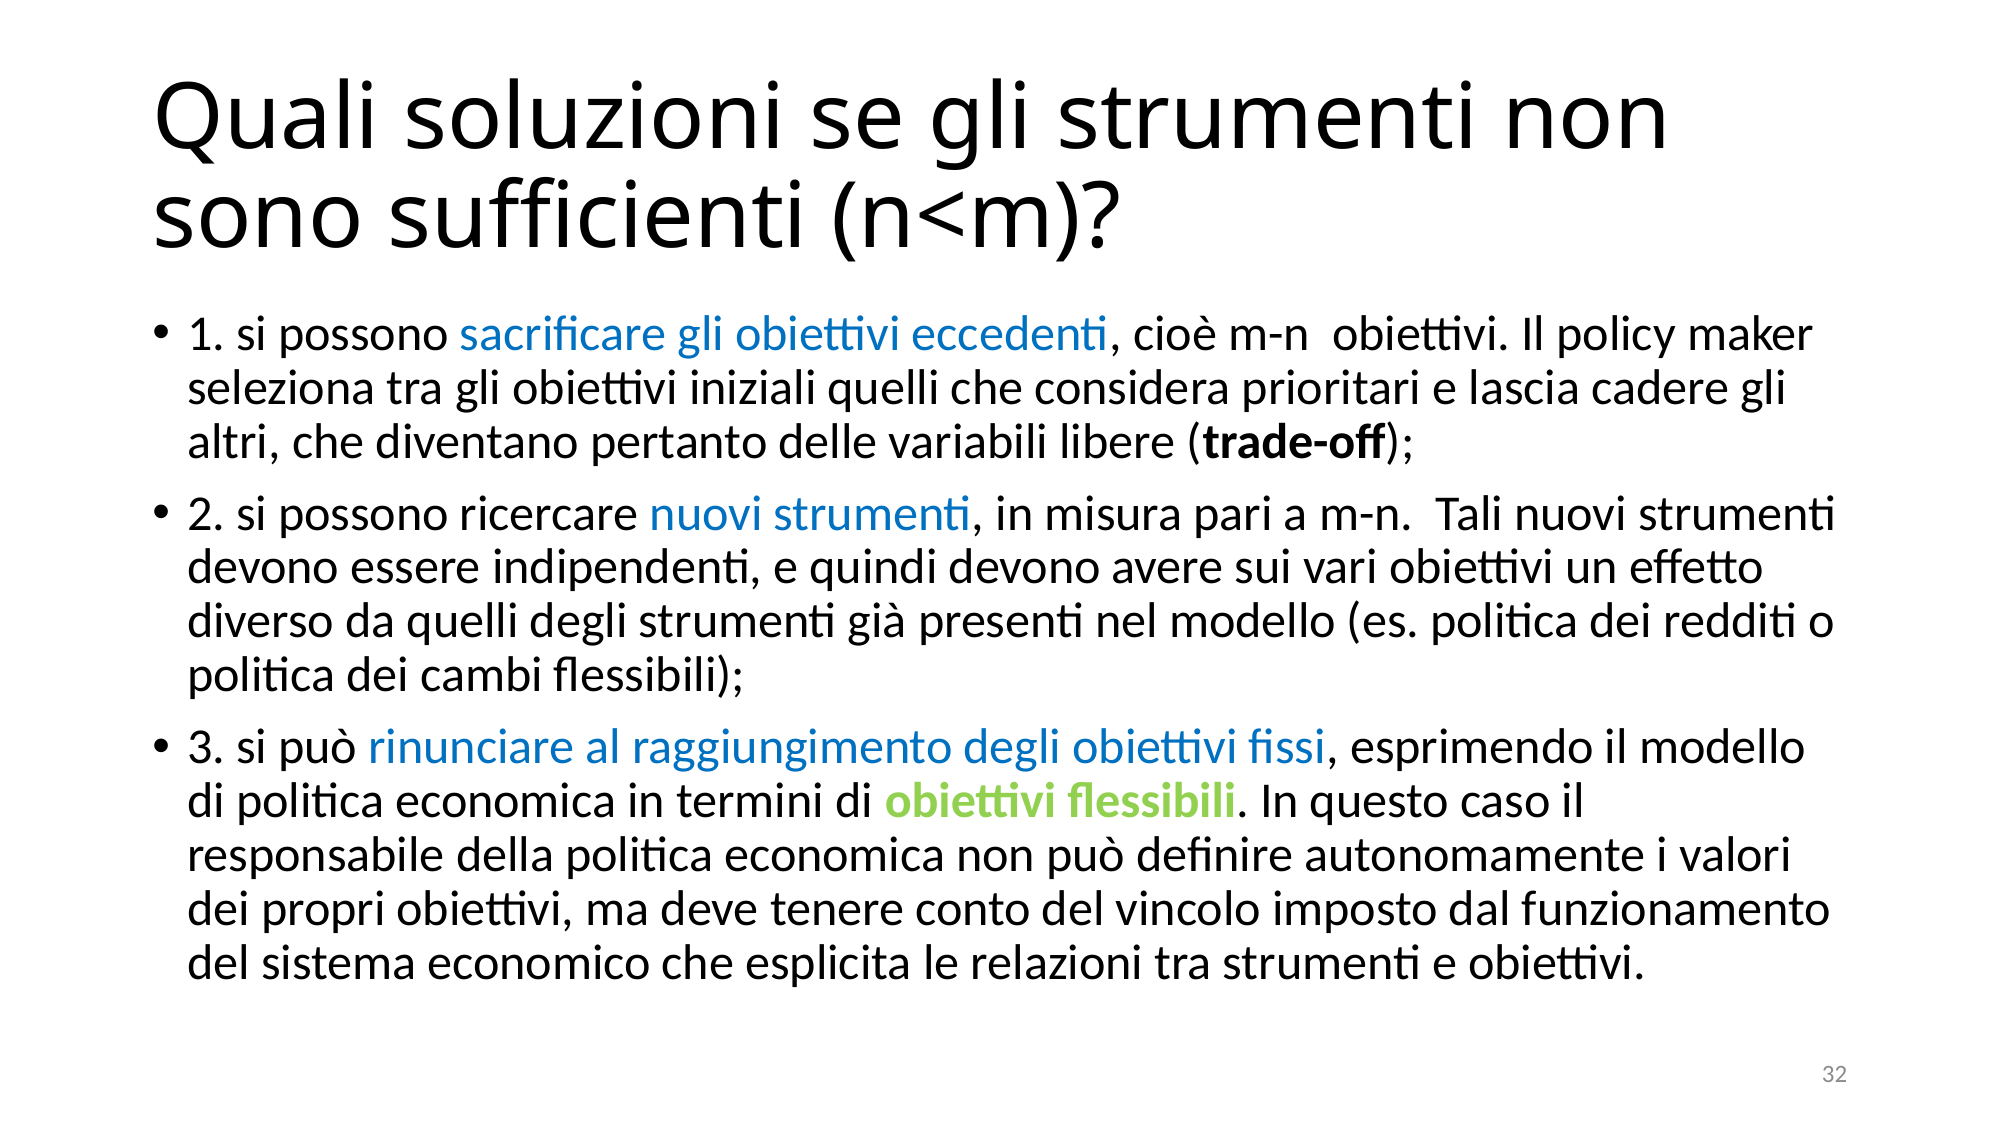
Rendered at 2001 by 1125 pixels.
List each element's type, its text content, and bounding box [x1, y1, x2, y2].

list 1. si possono sacrificare gli obiettivi eccedenti, cioè m-n obiettivi. Il policy maker seleziona tra gli obiettivi iniziali quelli che considera prioritari e lascia cadere gli altri, che diventano pertanto delle variabili libere (trade-off); 2. si possono ricercare nuovi strumenti, in misura pari a m-n. Tali nuovi strumenti devono essere indipendenti, e quindi devono avere sui vari obiettivi un effetto diverso da quelli degli strumenti già presenti nel modello (es. politica dei redditi o politica dei cambi flessibili); 3. si può rinunciare al raggiungimento degli obiettivi fissi, esprimendo il modello di politica economica in termini di obiettivi flessibili. In questo caso il responsabile della politica economica non può definire autonomamente i valori dei propri obiettivi, ma deve tenere conto del vincolo imposto dal funzionamento del sistema economico che esplicita le relazioni tra strumenti e obiettivi. [137, 299, 1863, 1014]
title Quali soluzioni se gli strumenti non sono sufficienti (n<m)? [137, 59, 1863, 278]
slide_number 32 [1412, 1042, 1863, 1103]
